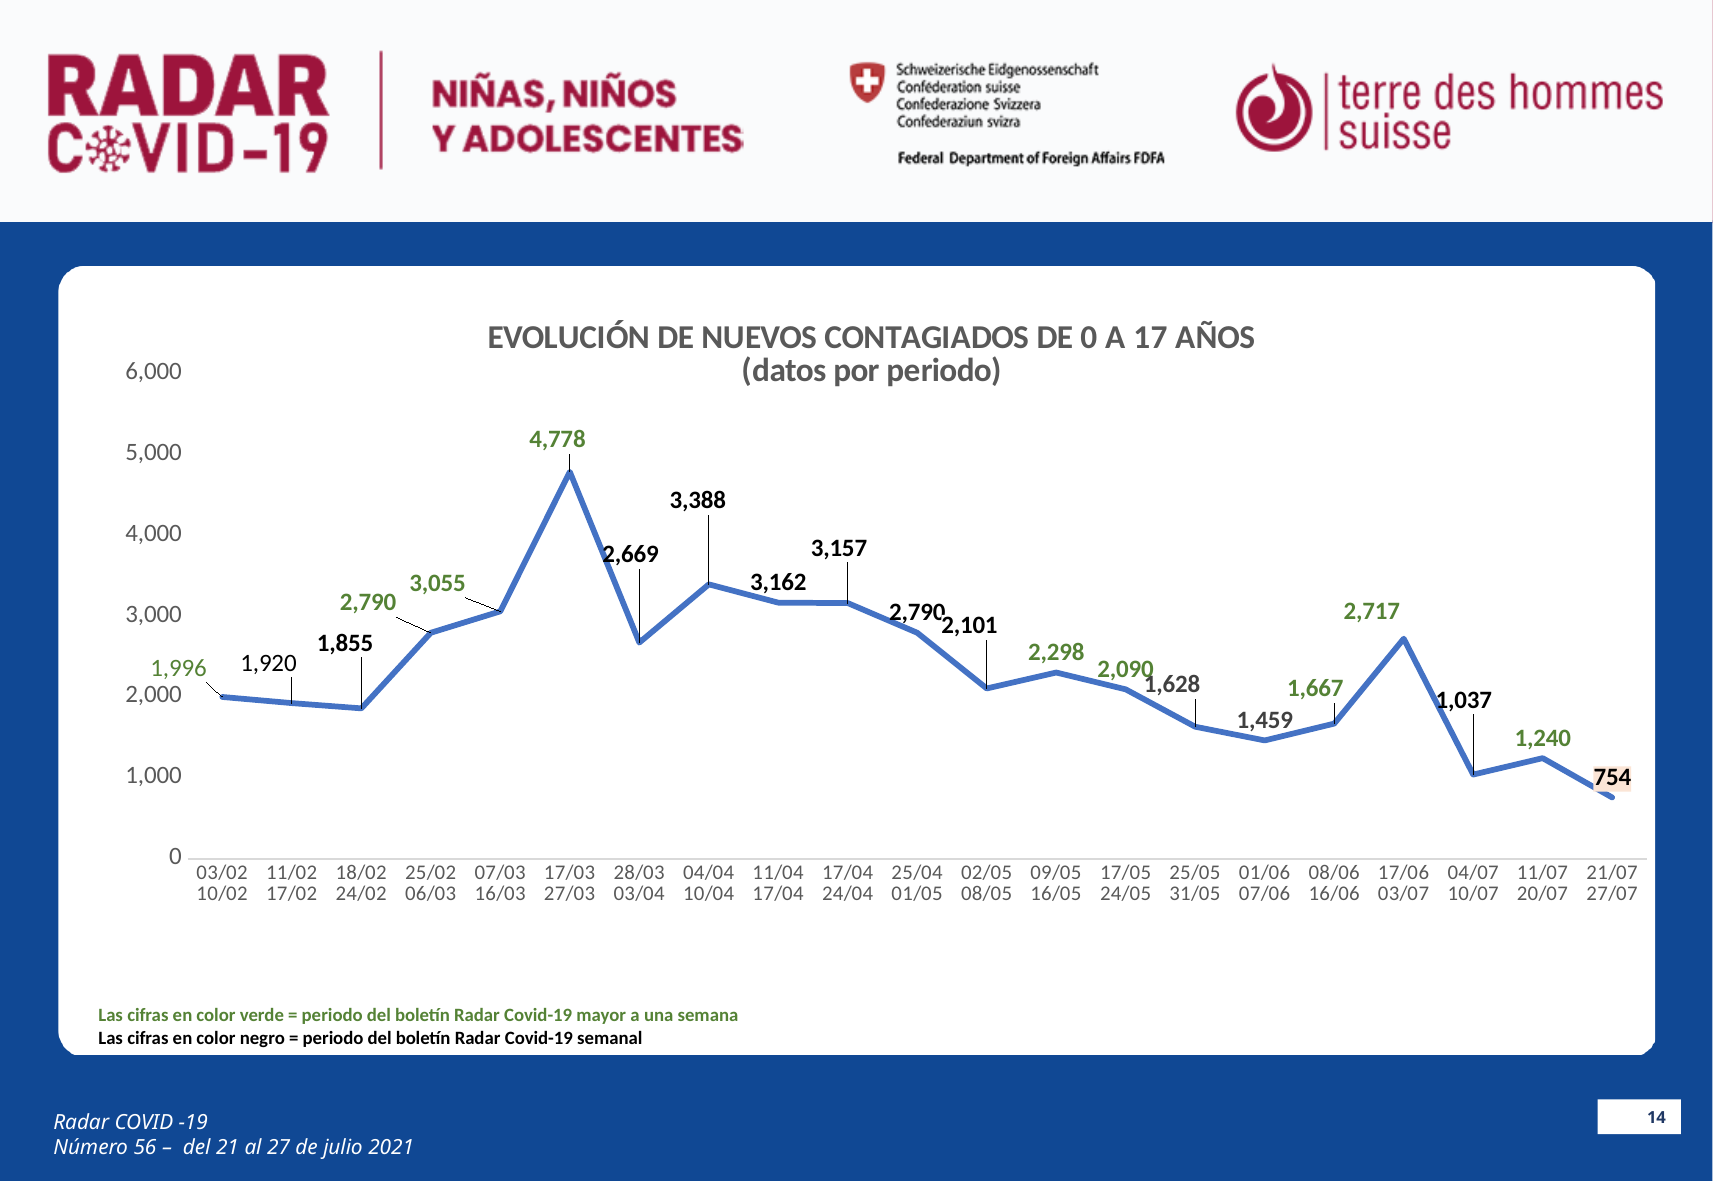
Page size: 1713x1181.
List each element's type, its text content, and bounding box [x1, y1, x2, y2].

chart [91, 291, 1652, 1032]
text_box [0, 222, 1713, 1181]
picture [0, 0, 1713, 222]
picture [58, 266, 1656, 1055]
text_box Radar COVID -19 Número 56 – del 21 al 27 de julio 2021 [38, 1101, 500, 1167]
text_box 14 [1597, 1099, 1681, 1135]
